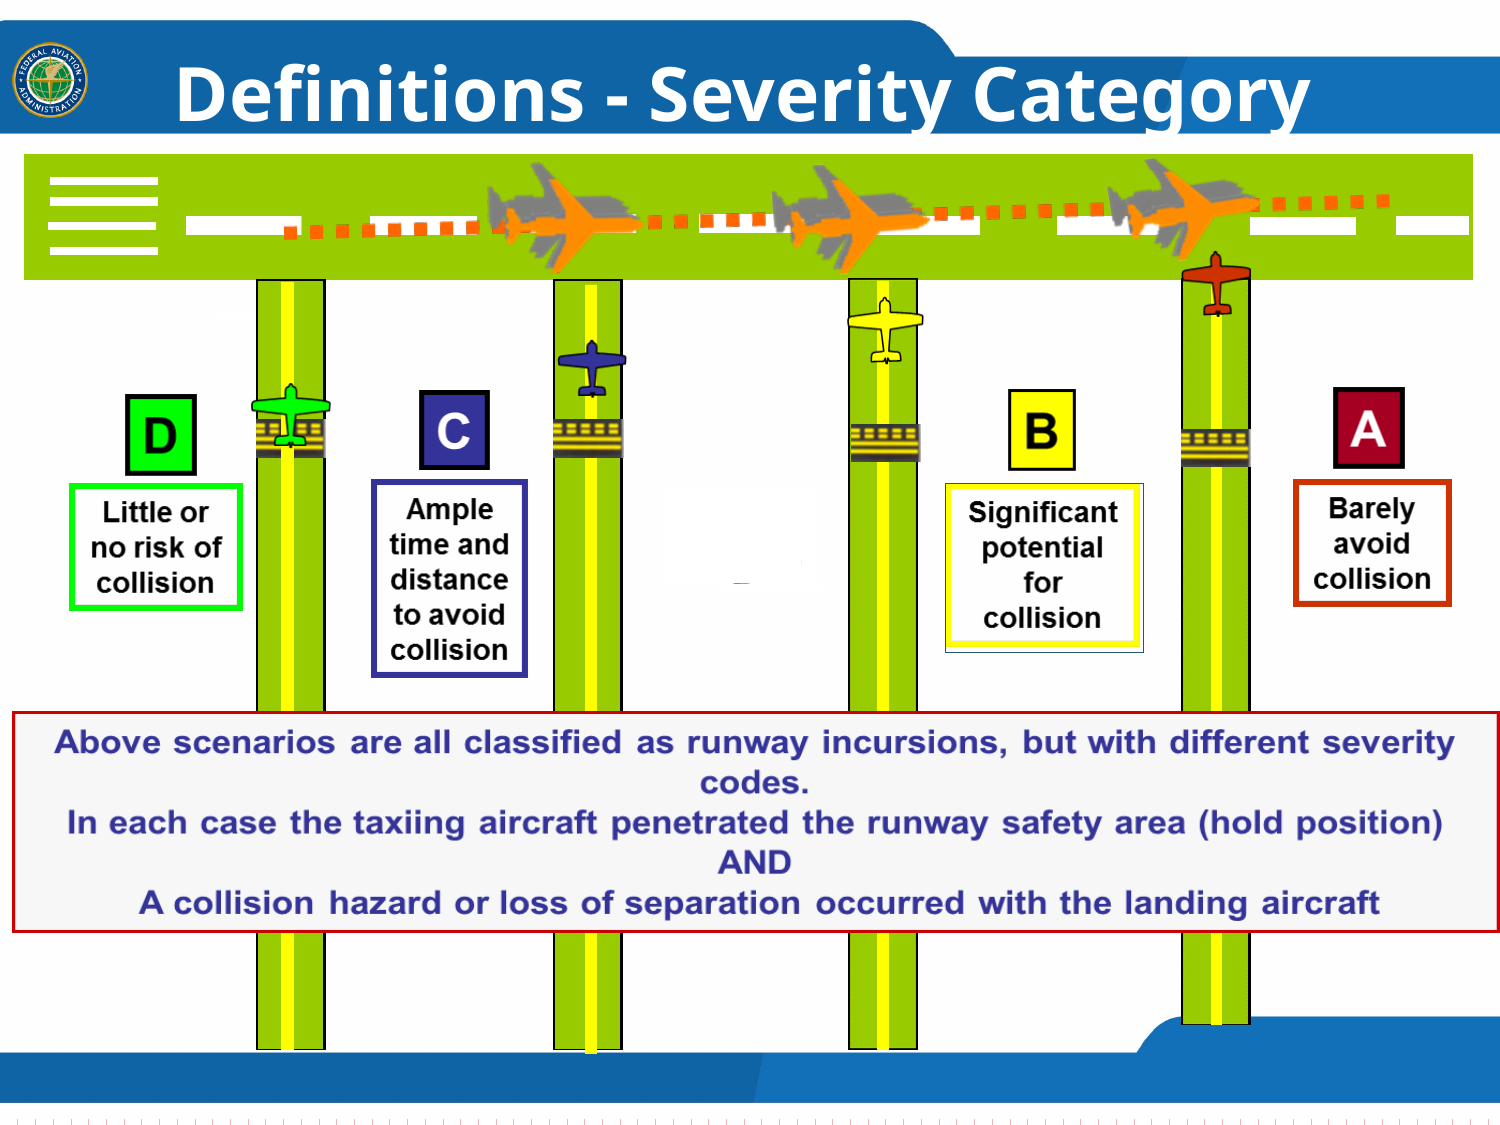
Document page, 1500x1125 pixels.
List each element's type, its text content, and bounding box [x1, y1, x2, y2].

picture [0, 0, 1500, 1119]
title Definitions - Severity Category [158, 32, 1452, 150]
